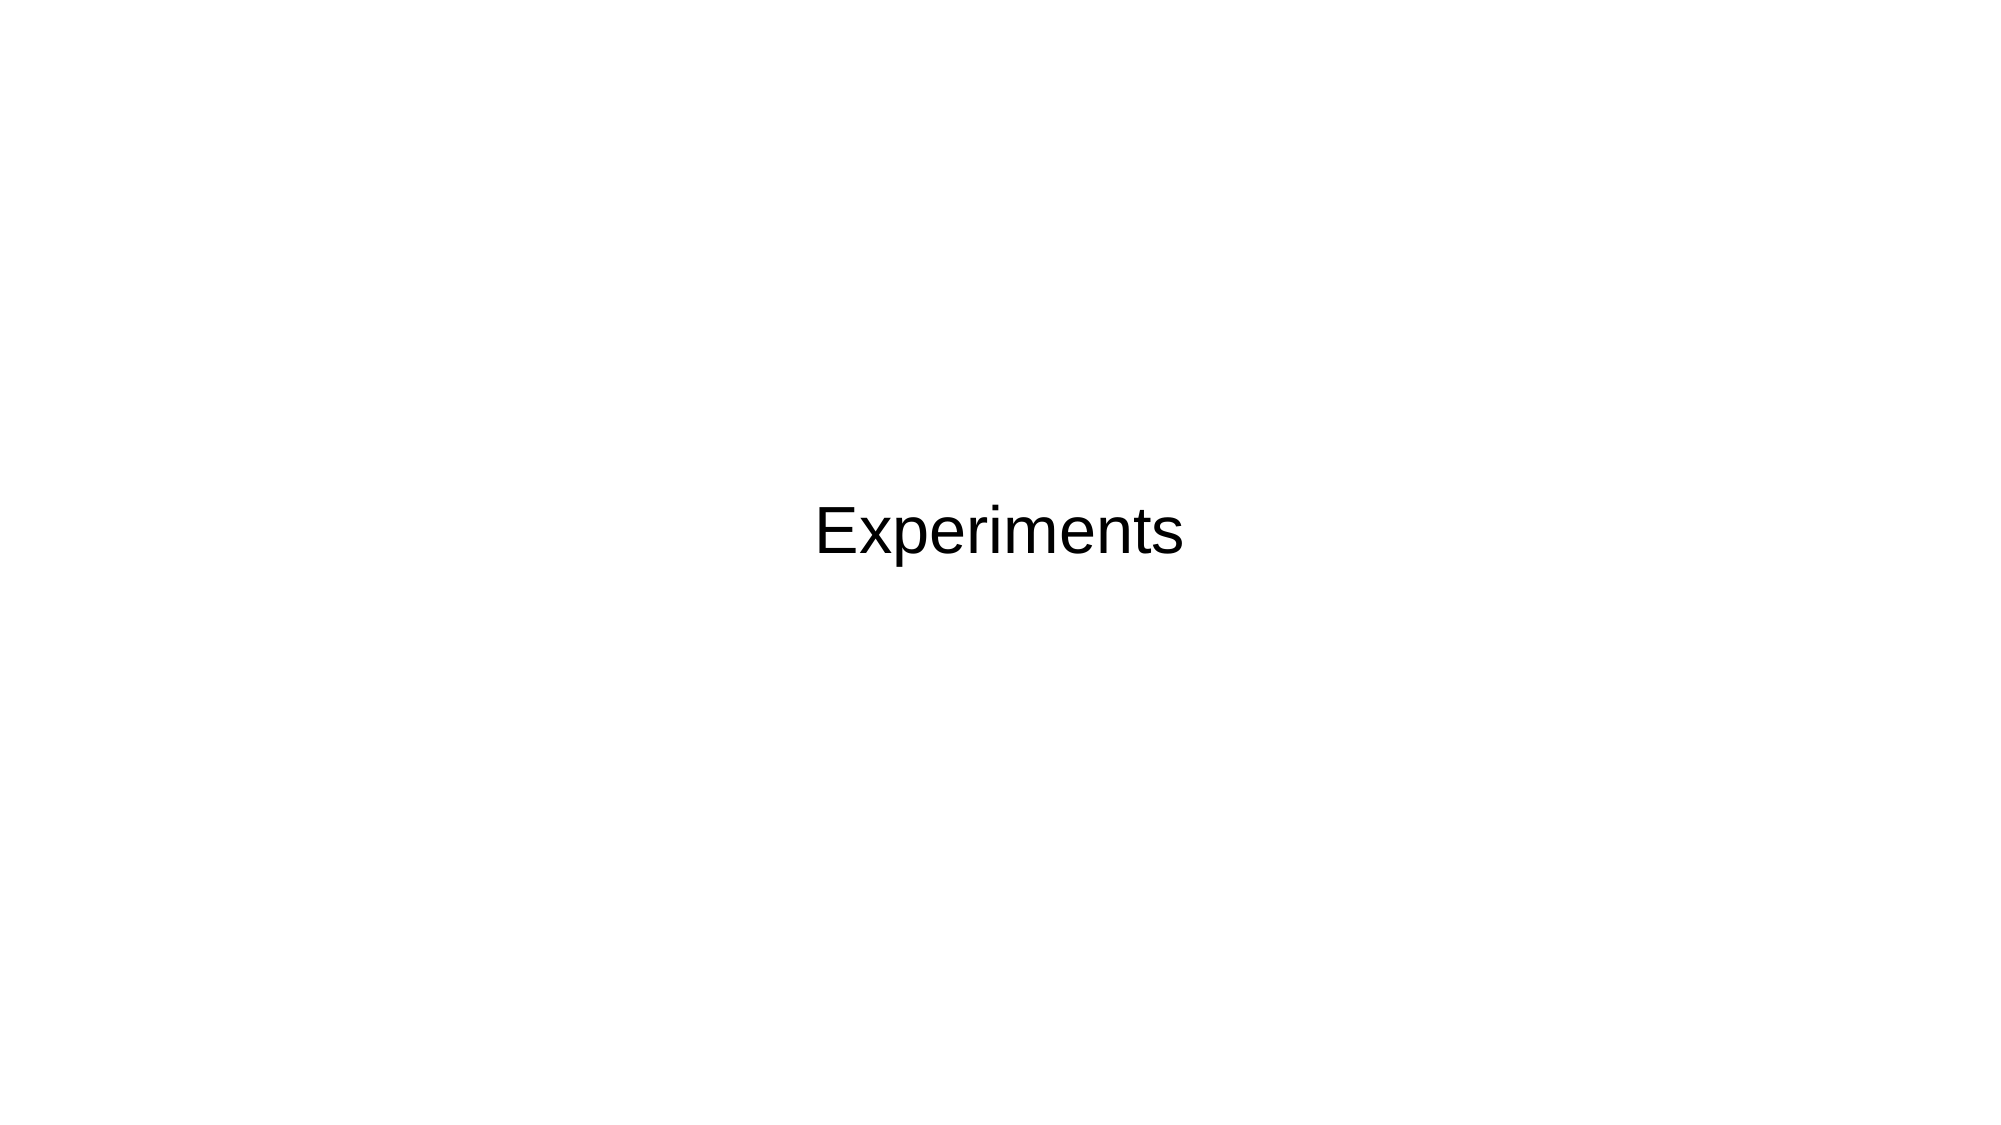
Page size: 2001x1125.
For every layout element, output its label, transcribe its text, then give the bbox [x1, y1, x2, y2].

title Experiments [249, 184, 1750, 576]
